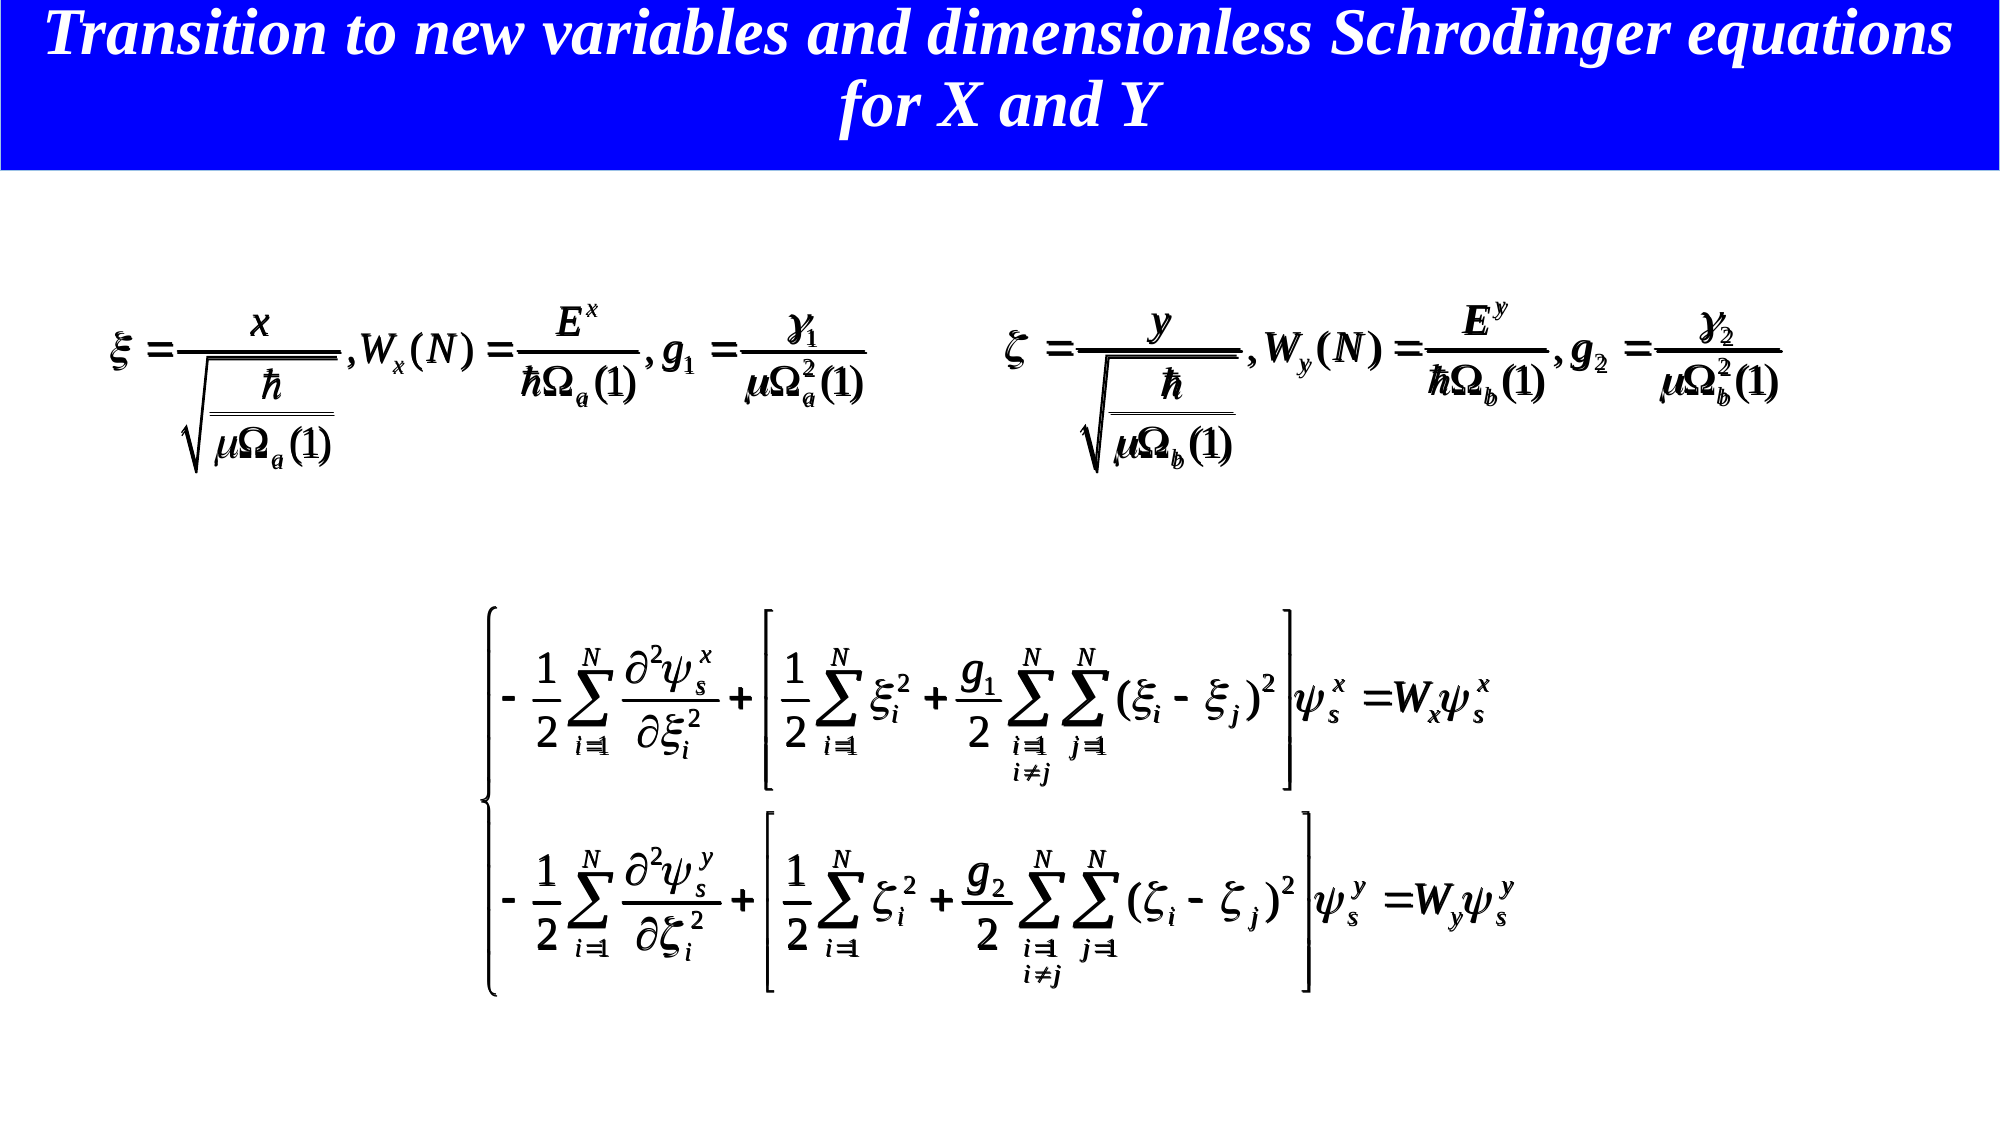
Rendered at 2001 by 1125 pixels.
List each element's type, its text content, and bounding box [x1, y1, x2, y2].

text_box Transition to new variables and dimensionless Schrodinger equations for X and Y [0, 1, 2000, 171]
picture [103, 287, 873, 478]
picture [997, 285, 1788, 478]
picture [470, 597, 1528, 1005]
